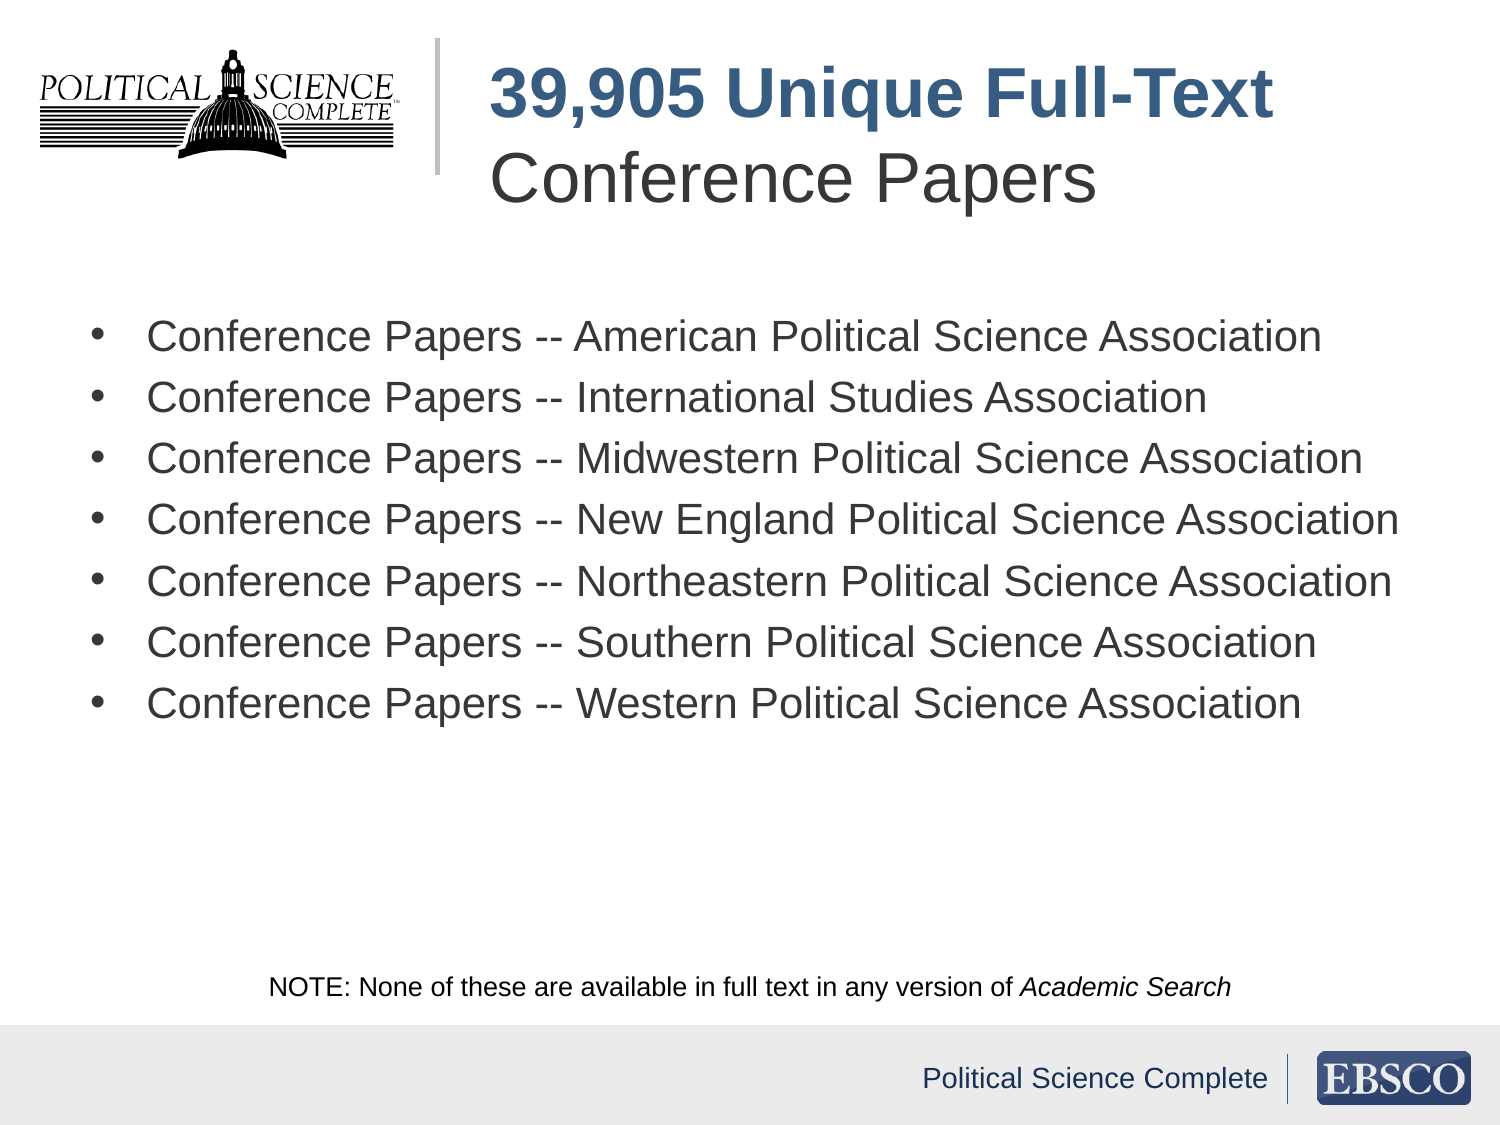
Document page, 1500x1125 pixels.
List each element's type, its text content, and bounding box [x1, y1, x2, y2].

picture [37, 49, 401, 159]
text_box Political Science Complete [610, 1051, 1286, 1102]
text_box NOTE: None of these are available in full text in any version of Academic Search [0, 962, 1500, 1010]
list Conference Papers -- American Political Science Association Conference Papers -- International Studies Association Conference Papers -- Midwestern Political Science Association Conference Papers -- New England Political Science Association Conference Papers -- Northeastern Political Science Association Conference Papers -- Southern Political Science Association Conference Papers -- Western Political Science Association [75, 299, 1425, 930]
title 39,905 Unique Full-Text Conference Papers [474, 37, 1425, 225]
picture [1317, 1051, 1471, 1105]
